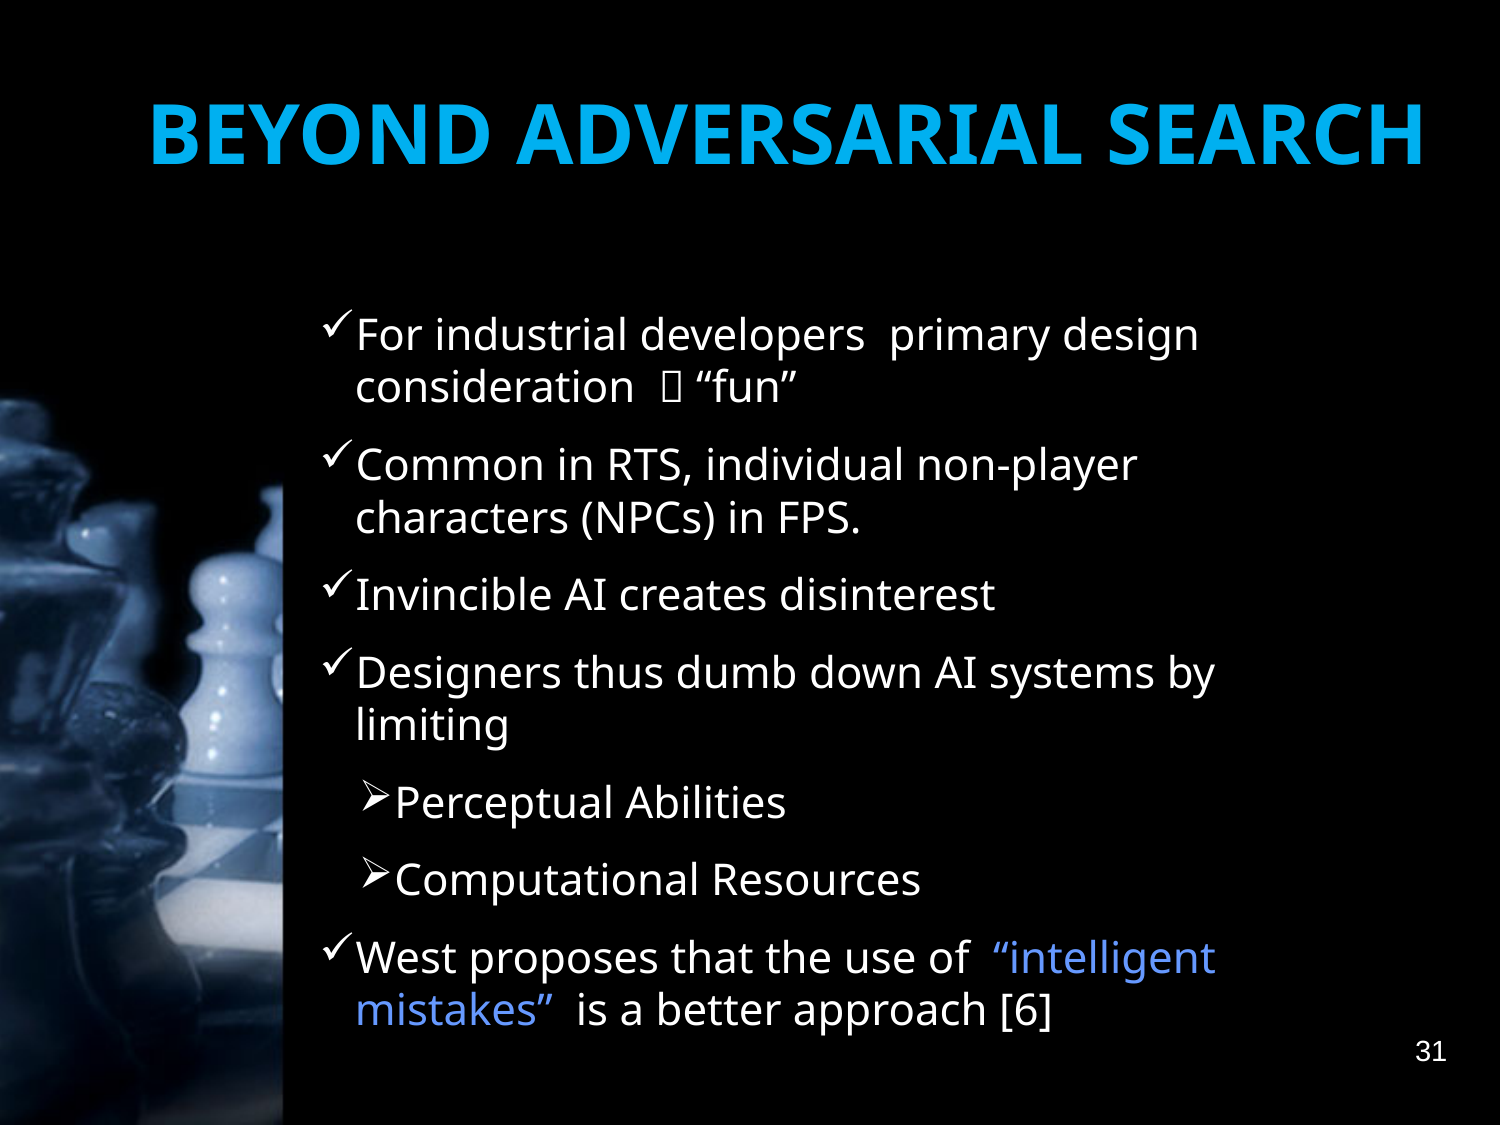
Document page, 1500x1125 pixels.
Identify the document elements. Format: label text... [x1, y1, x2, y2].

slide_number 31 [1149, 1024, 1463, 1101]
text_box For industrial developers primary design consideration  “fun” Common in RTS, individual non-player characters (NPCs) in FPS. Invincible AI creates disinterest Designers thus dumb down AI systems by limiting Perceptual Abilities Computational Resources West proposes that the use of “intelligent mistakes” is a better approach [6] [304, 299, 1360, 1042]
picture [0, 0, 1500, 1125]
title BEYOND ADVERSARIAL SEARCH [112, 37, 1463, 226]
